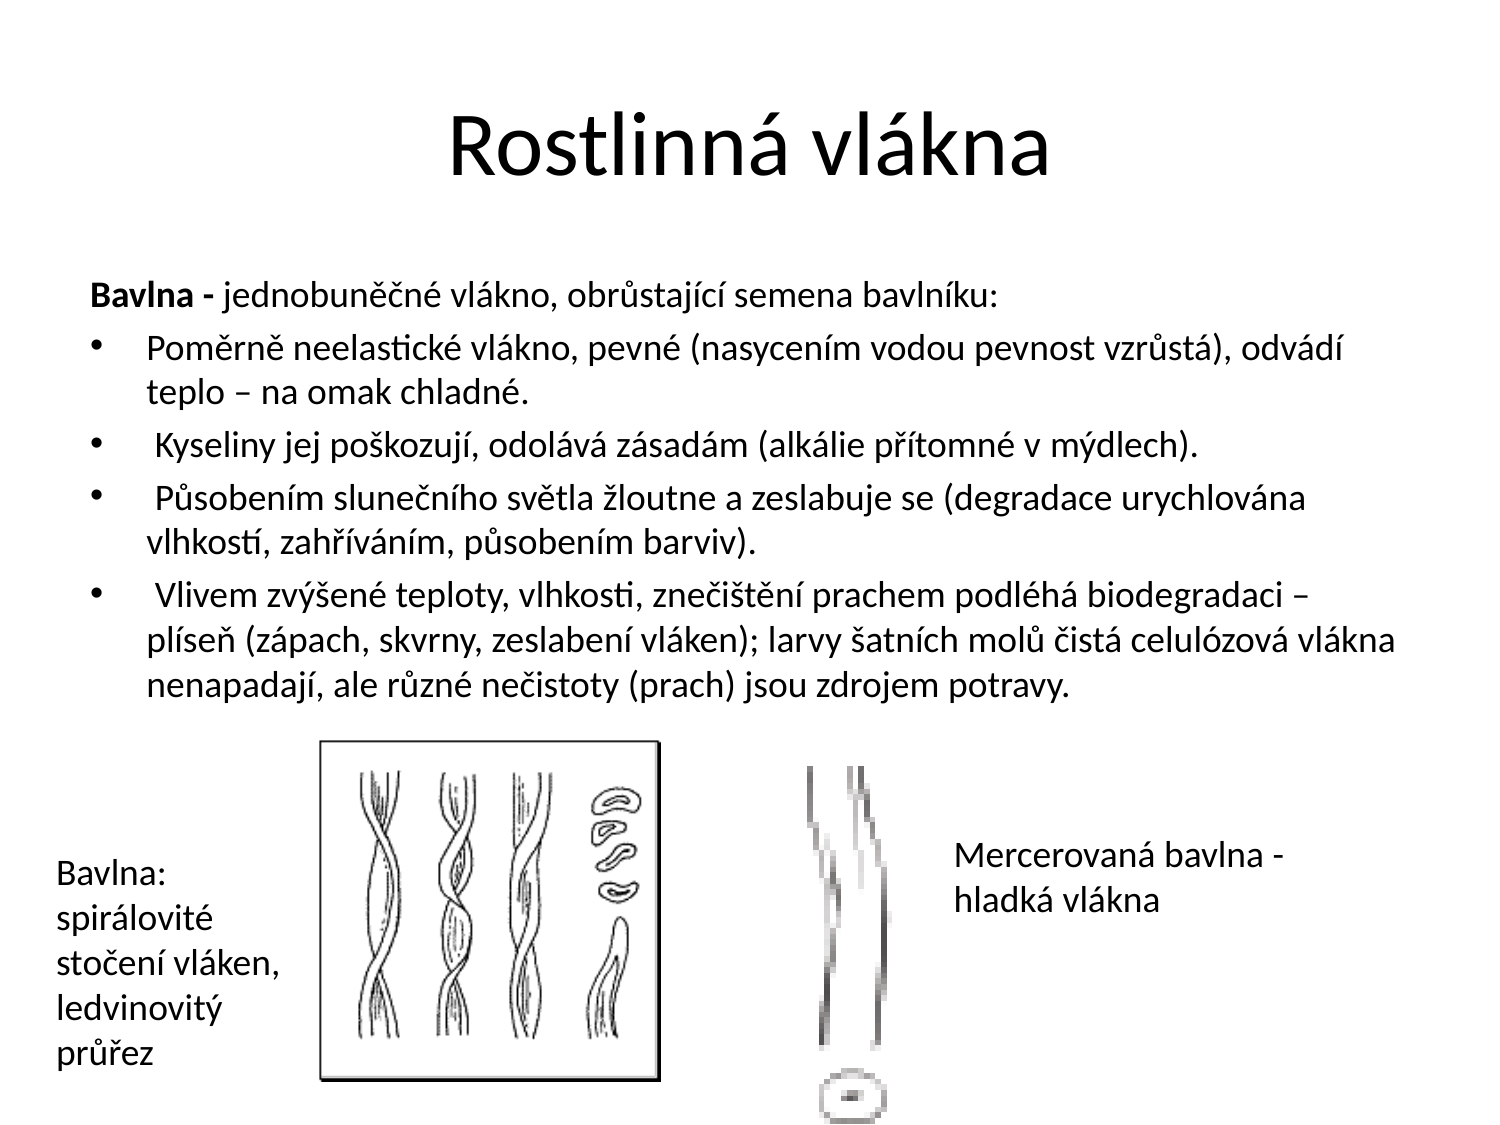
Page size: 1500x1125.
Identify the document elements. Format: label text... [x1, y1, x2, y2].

picture [785, 739, 904, 1124]
text_box Bavlna: spirálovité stočení vláken, ledvinovitý průřez [41, 840, 312, 1080]
list Bavlna - jednobuněčné vlákno, obrůstající semena bavlníku: Poměrně neelastické vlákno, pevné (nasycením vodou pevnost vzrůstá), odvádí teplo – na omak chladné. Kyseliny jej poškozují, odolává zásadám (alkálie přítomné v mýdlech). Působením slunečního světla žloutne a zeslabuje se (degradace urychlována vlhkostí, zahříváním, působením barviv). Vlivem zvýšené teploty, vlhkosti, znečištění prachem podléhá biodegradaci – plíseň (zápach, skvrny, zeslabení vláken); larvy šatních molů čistá celulózová vlákna nenapadají, ale různé nečistoty (prach) jsou zdrojem potravy. [75, 262, 1425, 1005]
title Rostlinná vlákna [75, 45, 1425, 233]
text_box Mercerovaná bavlna - hladká vlákna [938, 822, 1329, 927]
picture [317, 739, 662, 1083]
